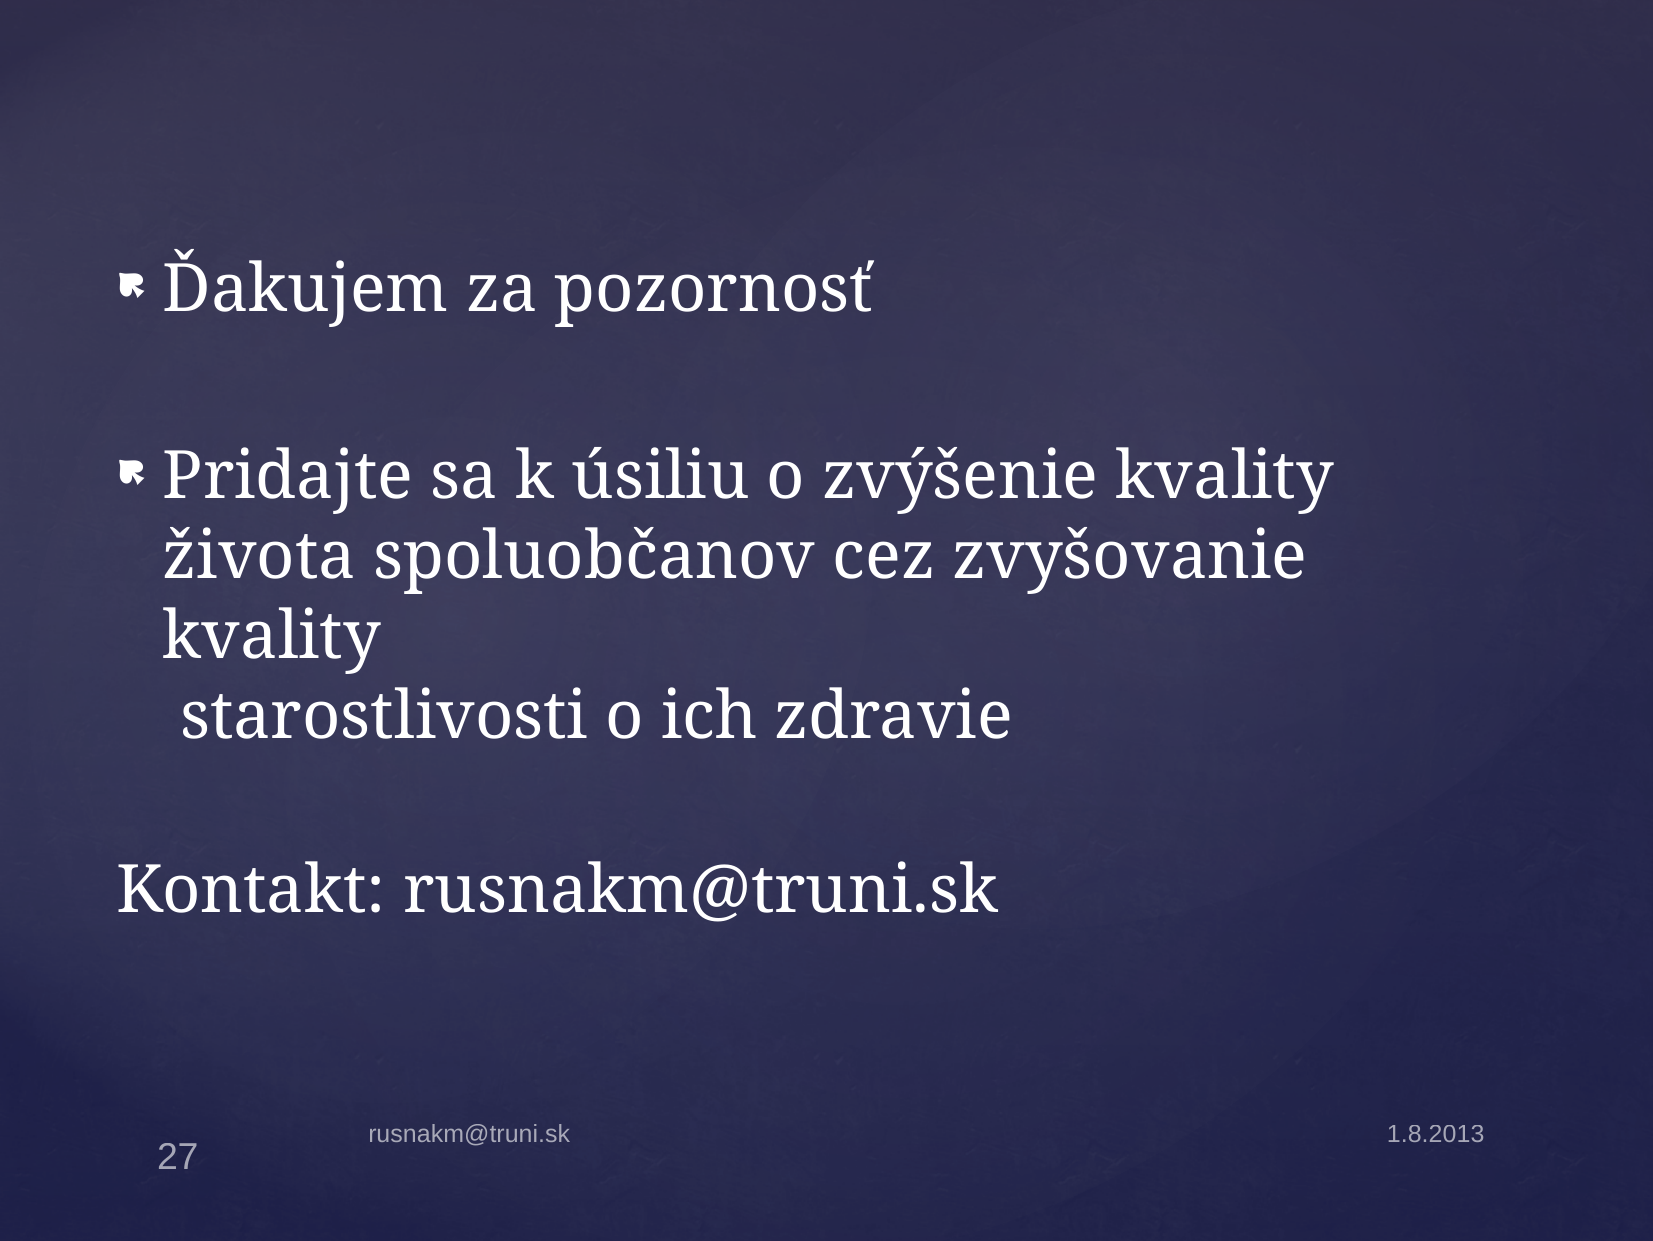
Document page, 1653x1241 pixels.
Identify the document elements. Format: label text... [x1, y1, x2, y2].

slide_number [1310, 1113, 1502, 1180]
list Ďakujem za pozornosť Pridajte sa k úsiliu o zvýšenie kvality života spoluobčanov cez zvyšovanie kvality starostlivosti o ich zdravie Kontakt: rusnakm@truni.sk [96, 124, 1488, 1047]
slide_number 27 [140, 1113, 276, 1180]
footer rusnakm@truni.sk [351, 1113, 1250, 1180]
